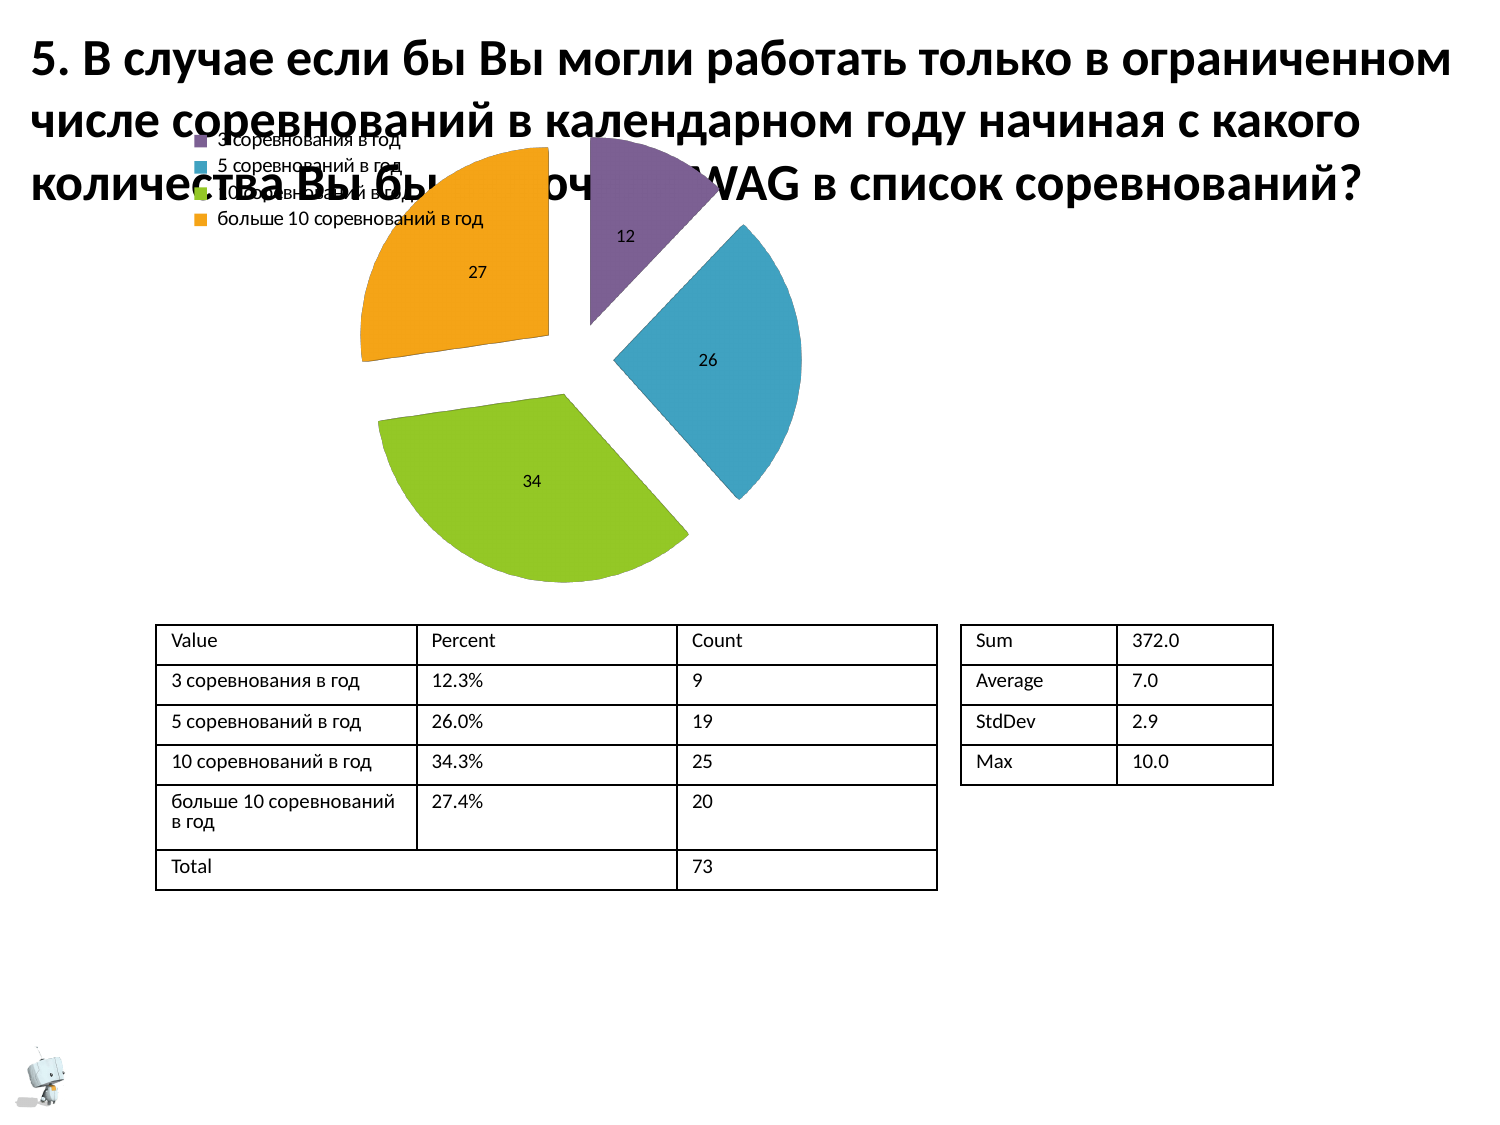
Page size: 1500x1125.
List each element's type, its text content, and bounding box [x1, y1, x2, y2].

table_cell Average [962, 666, 1116, 704]
text_box 5. B случае если бы Вы могли работать только в ограниченном числе соревнований в календарном году начиная с какого количества Вы бы включили WAG в список соревнований? [15, 15, 1469, 218]
table_cell 10 соревнований в год [157, 746, 416, 784]
table_header Percent [418, 626, 676, 664]
table_header Value [157, 626, 416, 664]
table_cell 10.0 [1118, 746, 1272, 784]
table_cell 5 соревнований в год [157, 706, 416, 744]
chart [187, 124, 1282, 594]
table_cell 9 [678, 666, 936, 704]
table_cell 73 [678, 851, 936, 889]
table_cell 12.3% [418, 666, 676, 704]
table_cell 27.4% [418, 786, 676, 849]
table_cell 2.9 [1118, 706, 1272, 744]
table_cell StdDev [962, 706, 1116, 744]
table_cell больше 10 соревнований в год [157, 786, 416, 849]
picture [15, 1046, 66, 1110]
table_cell 26.0% [418, 706, 676, 744]
table_cell Max [962, 746, 1116, 784]
table_cell 20 [678, 786, 936, 849]
table_cell 19 [678, 706, 936, 744]
table_cell 7.0 [1118, 666, 1272, 704]
table_cell 3 соревнования в год [157, 666, 416, 704]
table_header Count [678, 626, 936, 664]
table_header 372.0 [1118, 626, 1272, 664]
table_header Sum [962, 626, 1116, 664]
table_cell 34.3% [418, 746, 676, 784]
table_cell 25 [678, 746, 936, 784]
table_cell Total [157, 851, 676, 889]
